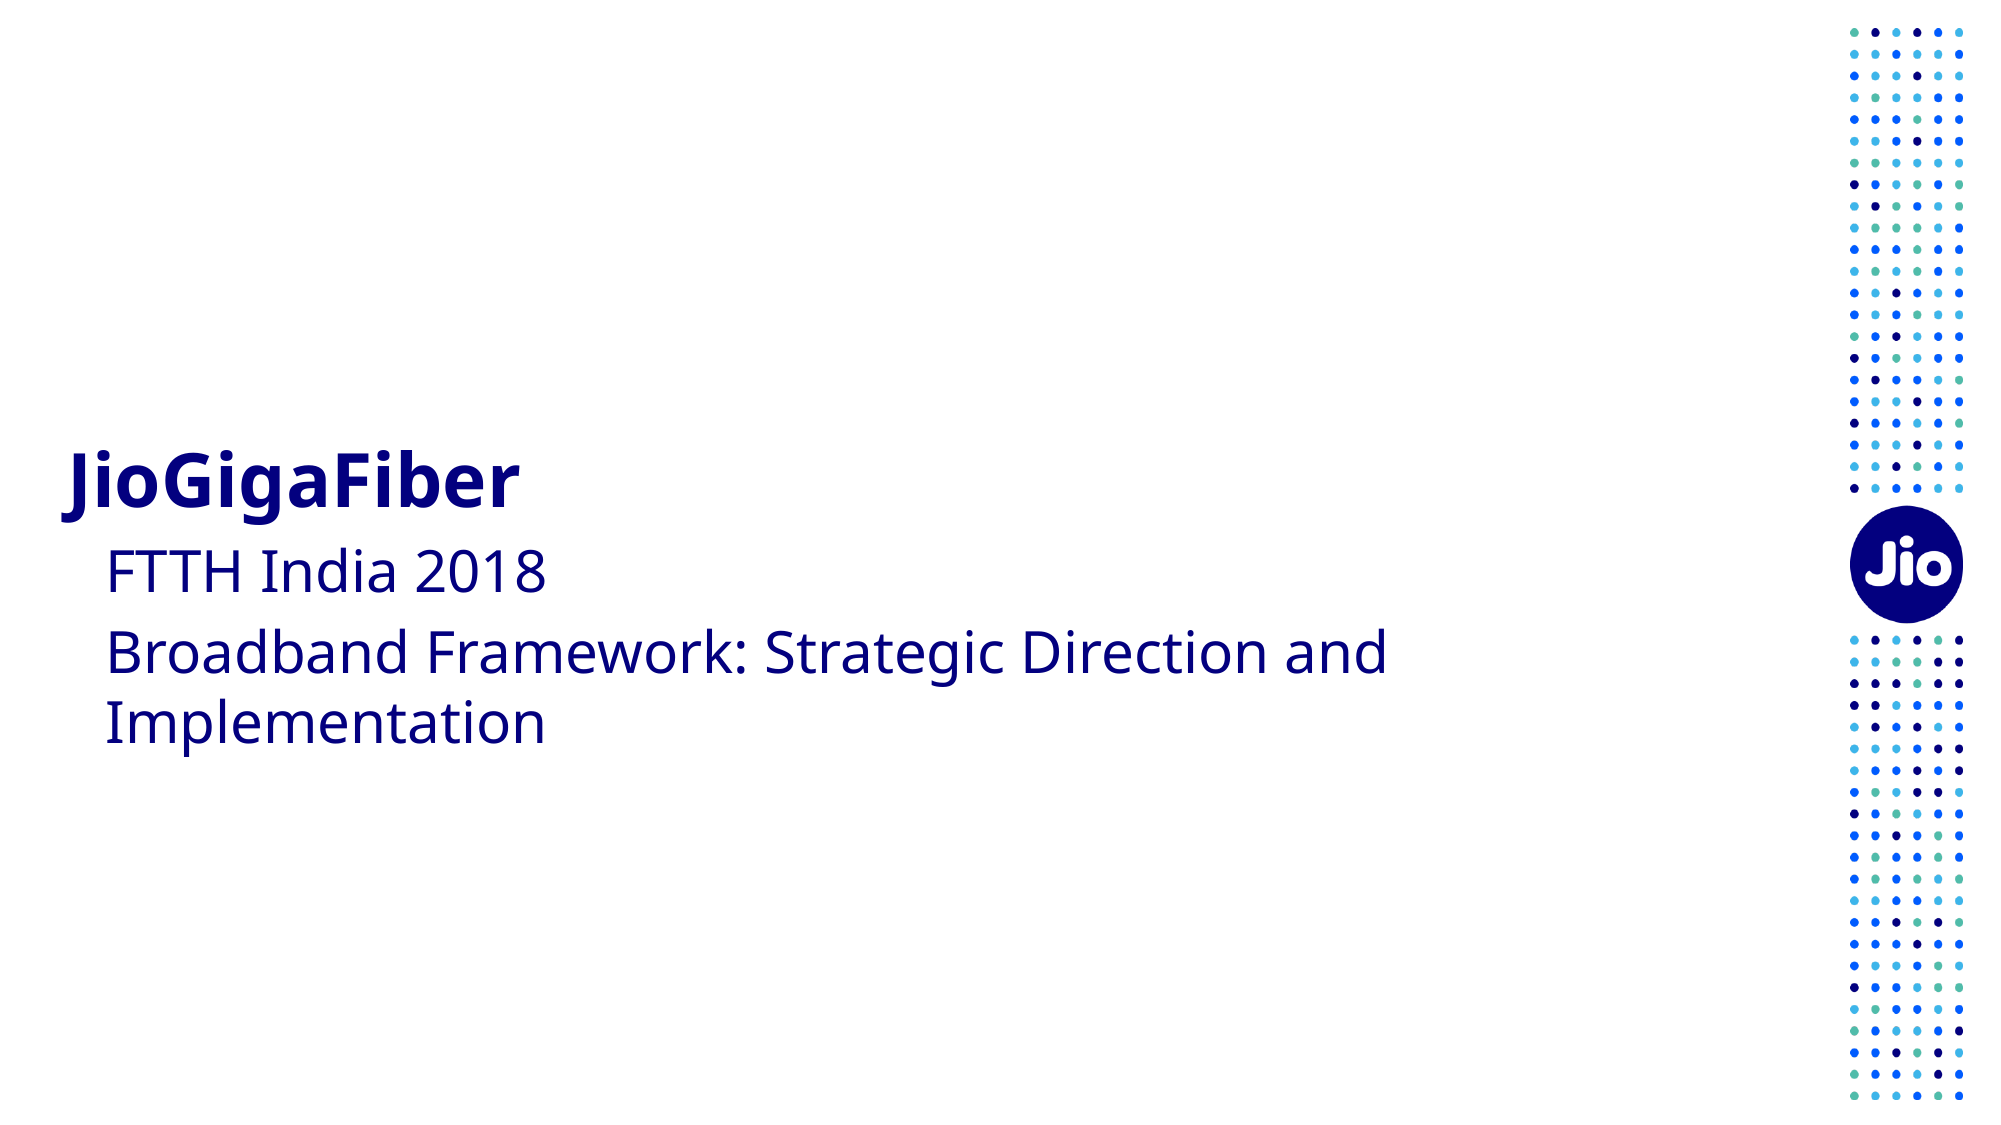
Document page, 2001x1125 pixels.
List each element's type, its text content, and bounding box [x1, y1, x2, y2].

list FTTH India 2018 Broadband Framework: Strategic Direction and Implementation [90, 526, 1839, 825]
picture [1850, 28, 1963, 1100]
list JioGigaFiber [52, 424, 1801, 526]
